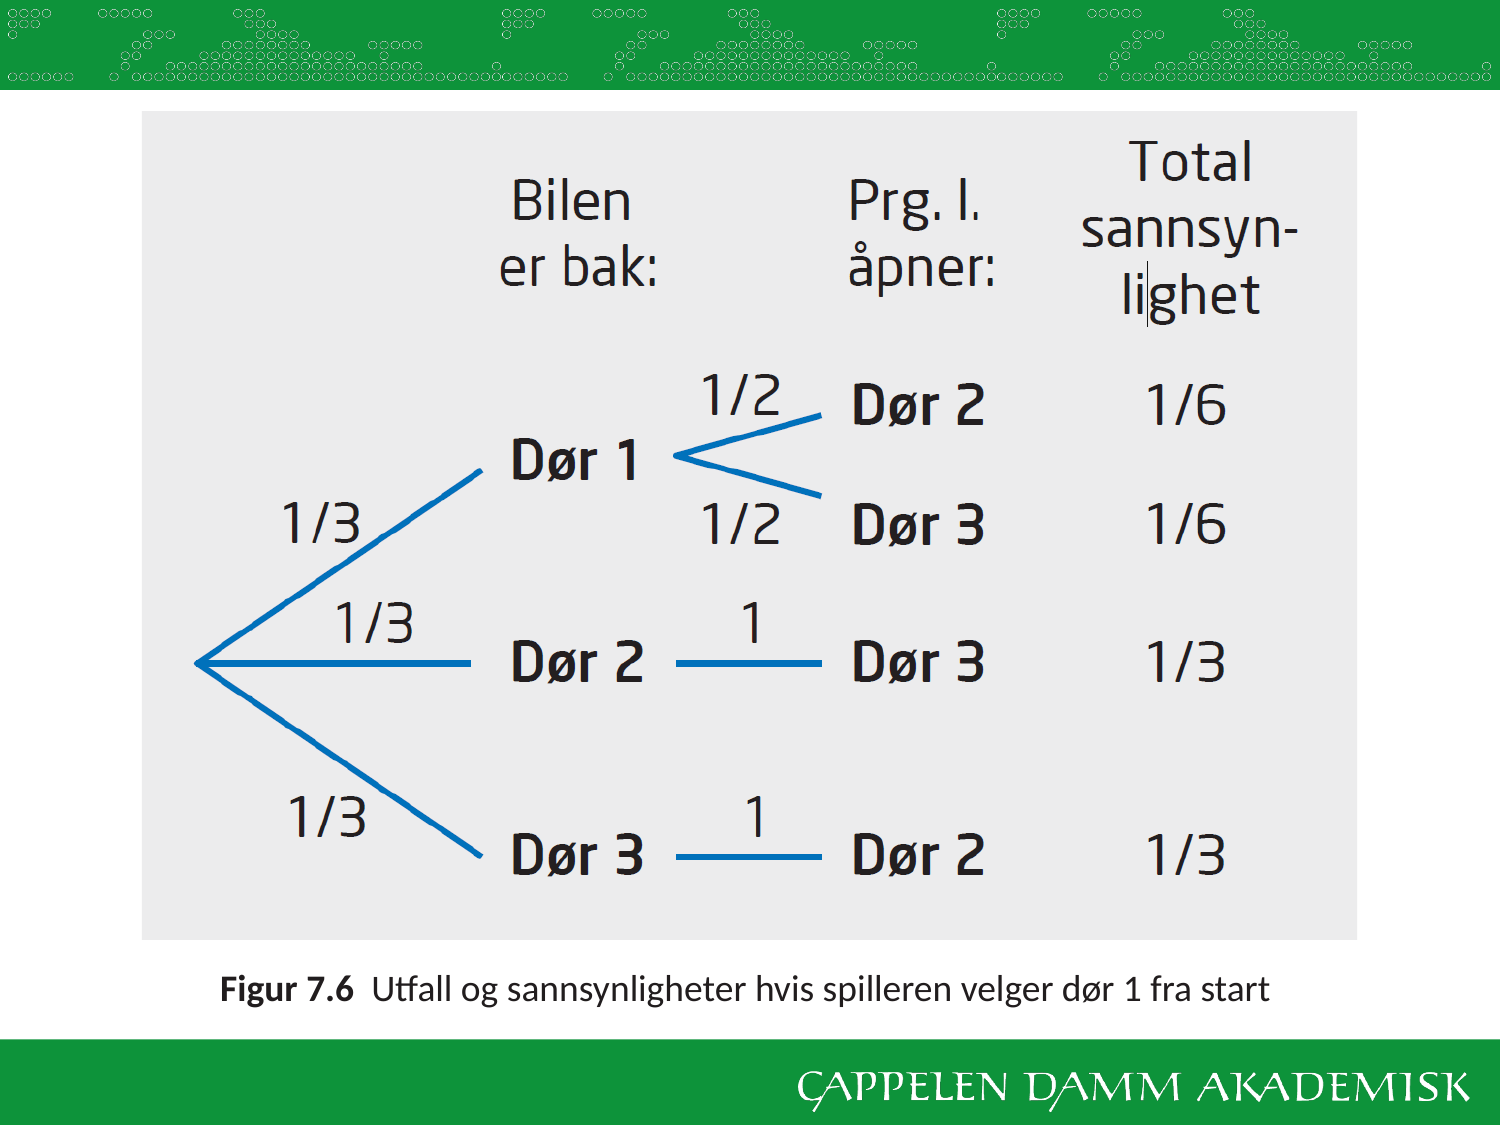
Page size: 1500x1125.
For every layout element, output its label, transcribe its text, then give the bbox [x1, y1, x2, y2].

picture [502, 9, 996, 81]
picture [8, 9, 501, 81]
picture [997, 9, 1491, 81]
text_box Figur 7.6 Utfall og sannsynligheter hvis spilleren velger dør 1 fra start [13, 956, 1487, 1016]
picture [141, 111, 1358, 940]
picture [797, 1070, 1471, 1113]
